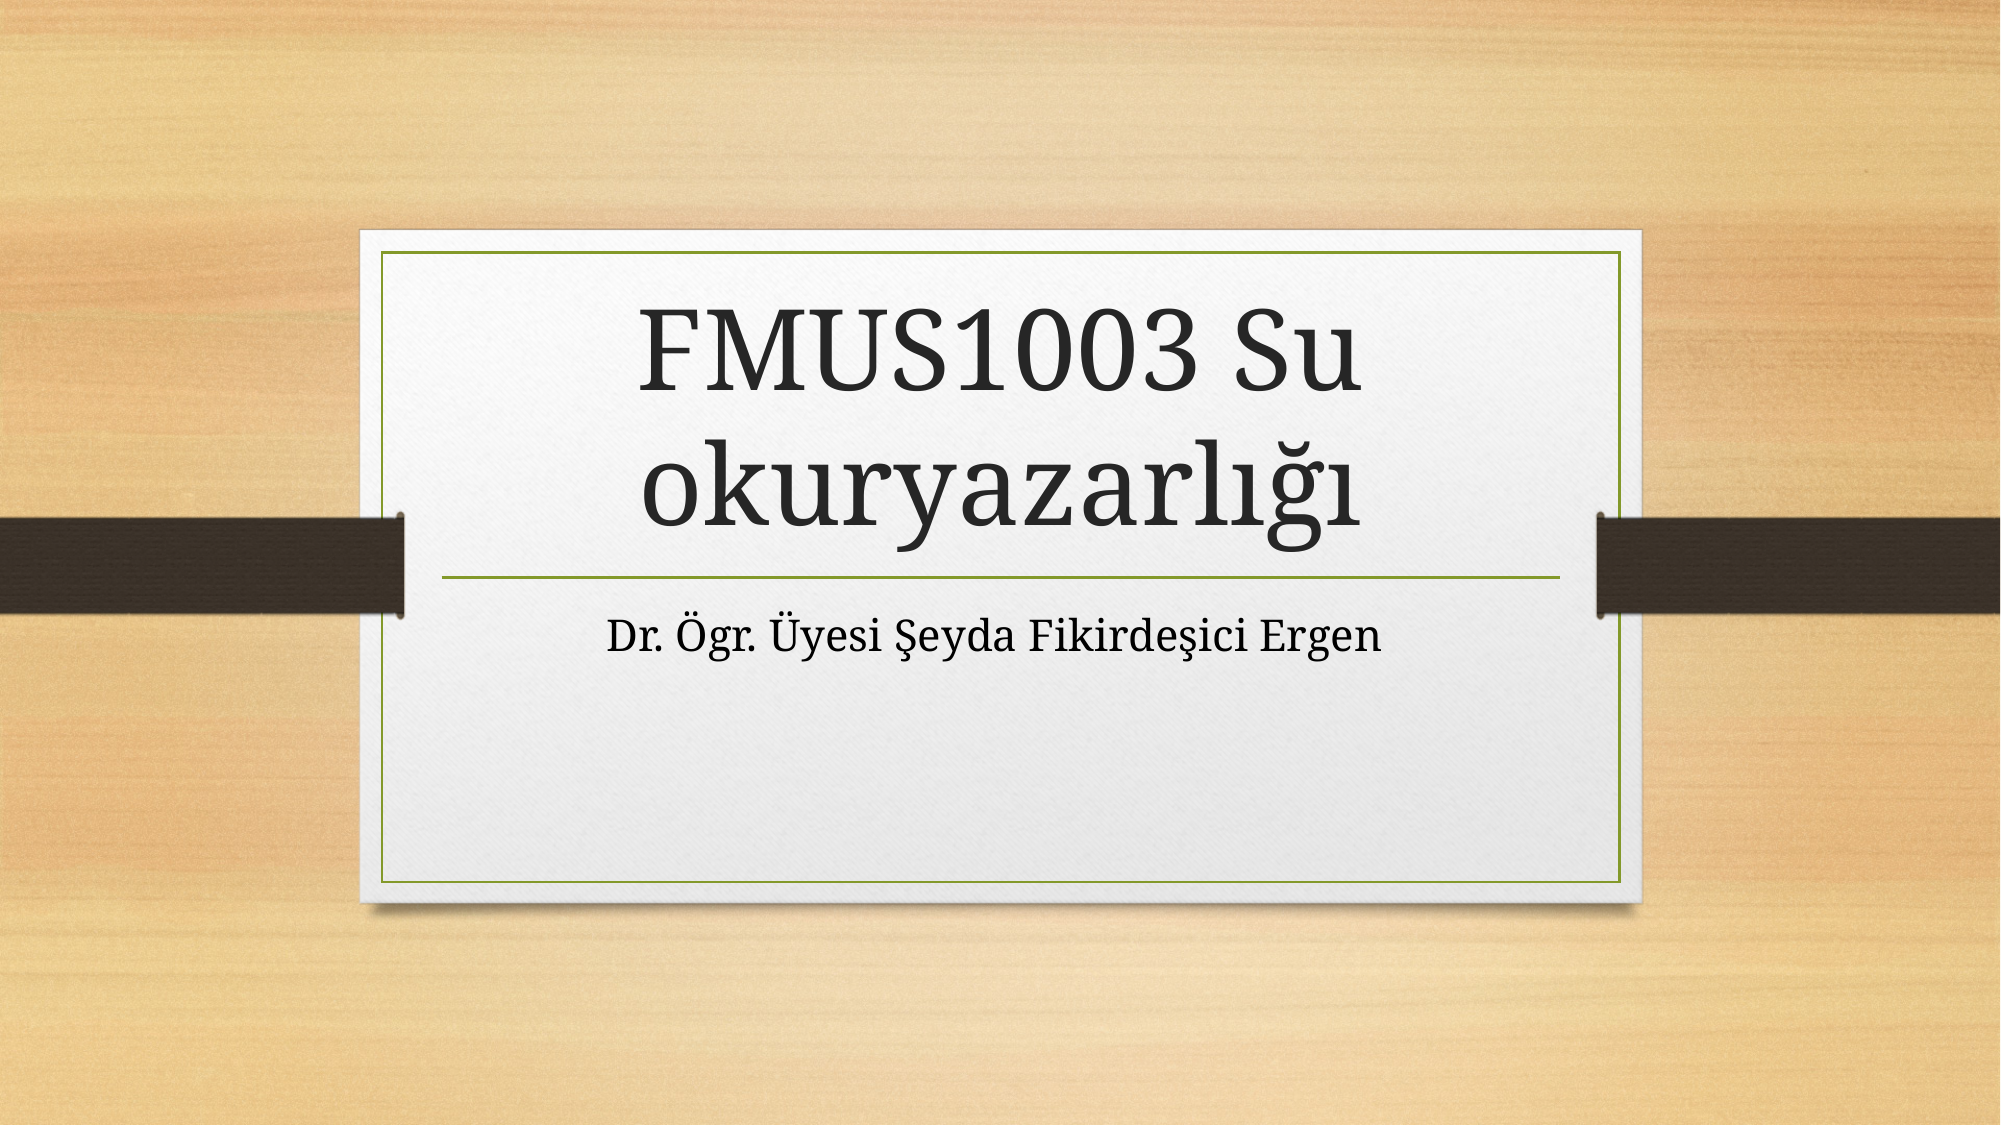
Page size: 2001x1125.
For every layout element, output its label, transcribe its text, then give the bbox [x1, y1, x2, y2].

title FMUS1003 Su okuryazarlığı [441, 306, 1560, 556]
subtitle Dr. Ögr. Üyesi Şeyda Fikirdeşici Ergen [441, 600, 1560, 817]
picture [0, 0, 2001, 1125]
